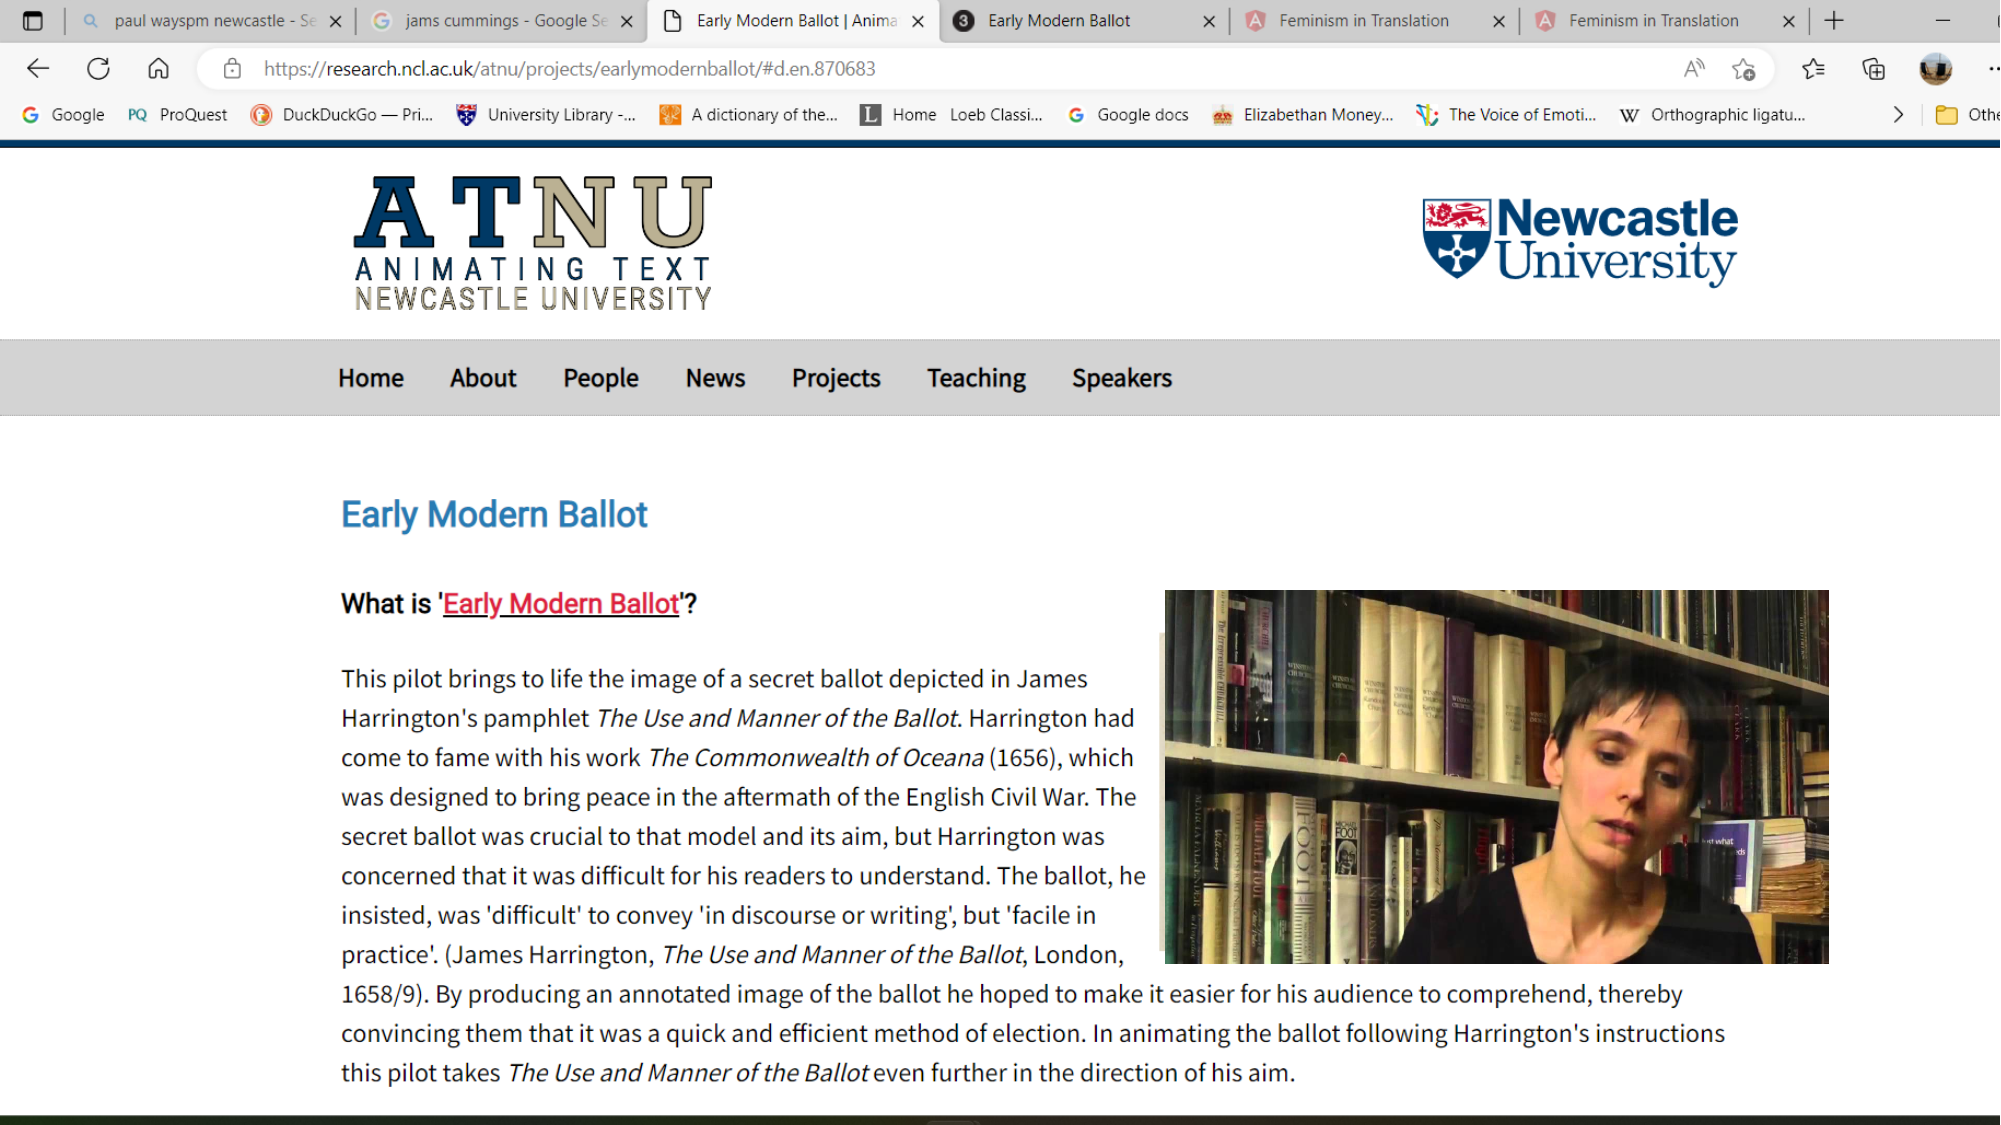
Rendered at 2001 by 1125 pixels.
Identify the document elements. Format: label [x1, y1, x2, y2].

picture [1164, 590, 1829, 964]
list [0, 0, 2000, 1125]
